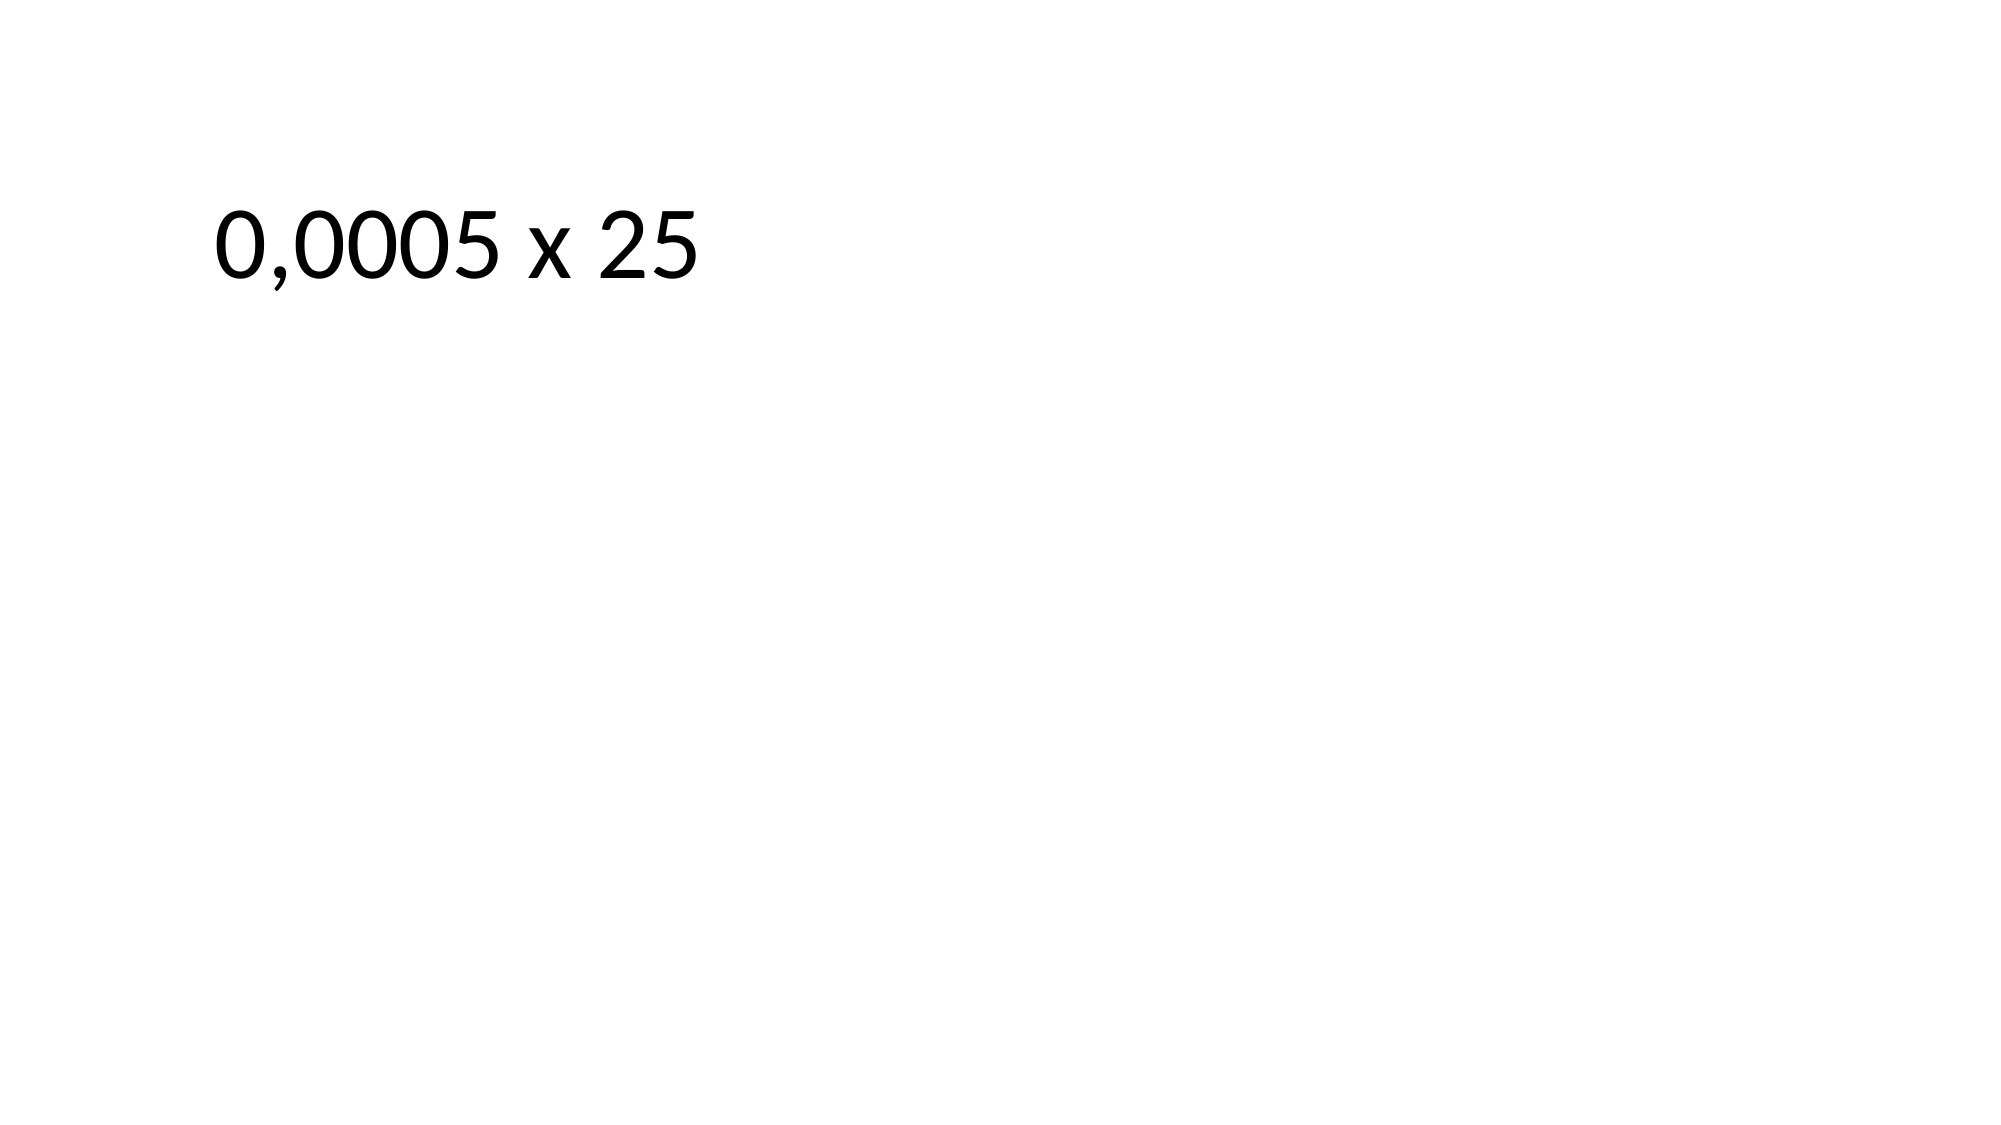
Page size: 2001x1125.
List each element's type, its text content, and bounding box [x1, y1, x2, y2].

text_box 0,0005 x 25 [200, 166, 1715, 307]
